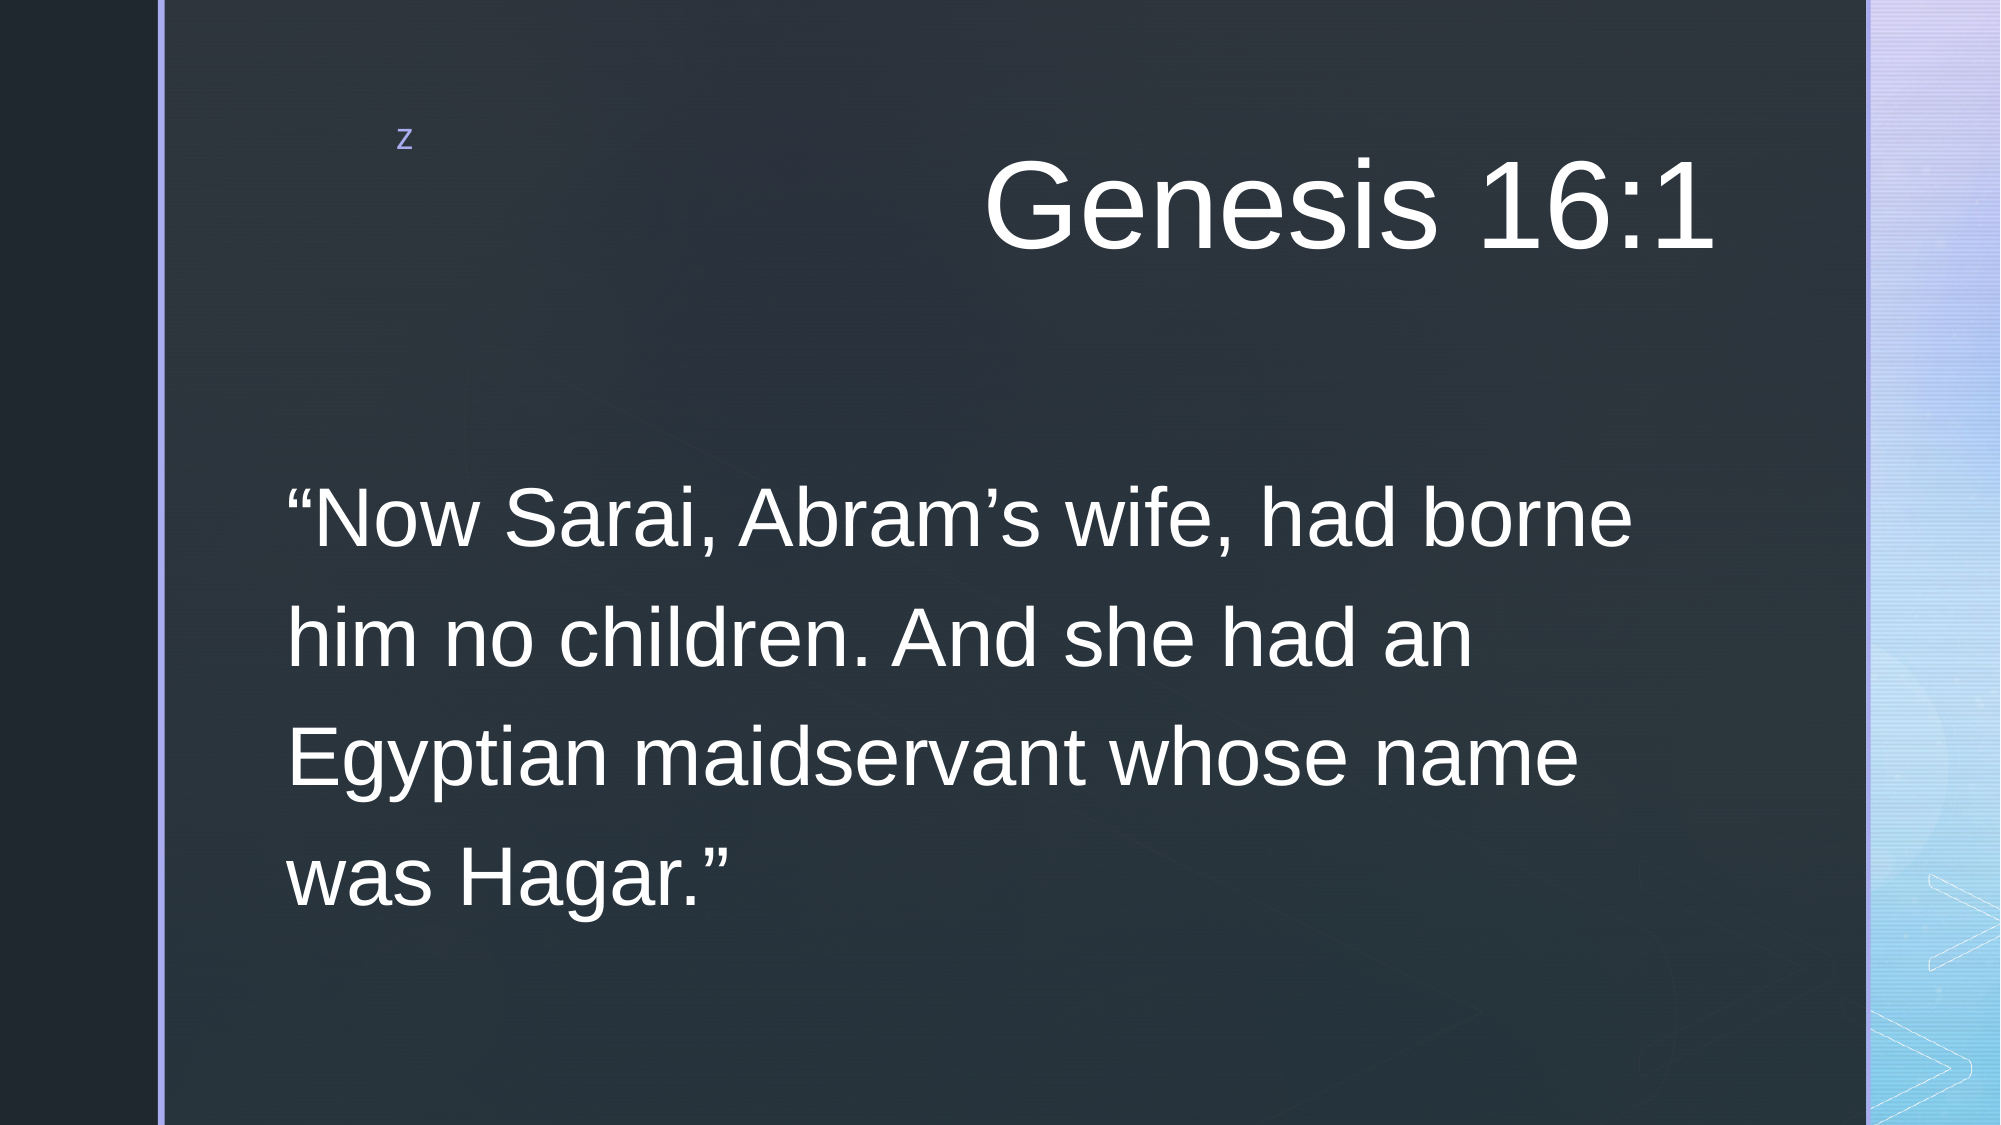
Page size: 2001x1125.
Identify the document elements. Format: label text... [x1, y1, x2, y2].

list “Now Sarai, Abram’s wife, had borne him no children. And she had an Egyptian maidservant whose name was Hagar.” [270, 336, 1734, 1029]
title Genesis 16:1 [428, 132, 1734, 310]
picture [1871, 0, 2001, 1125]
